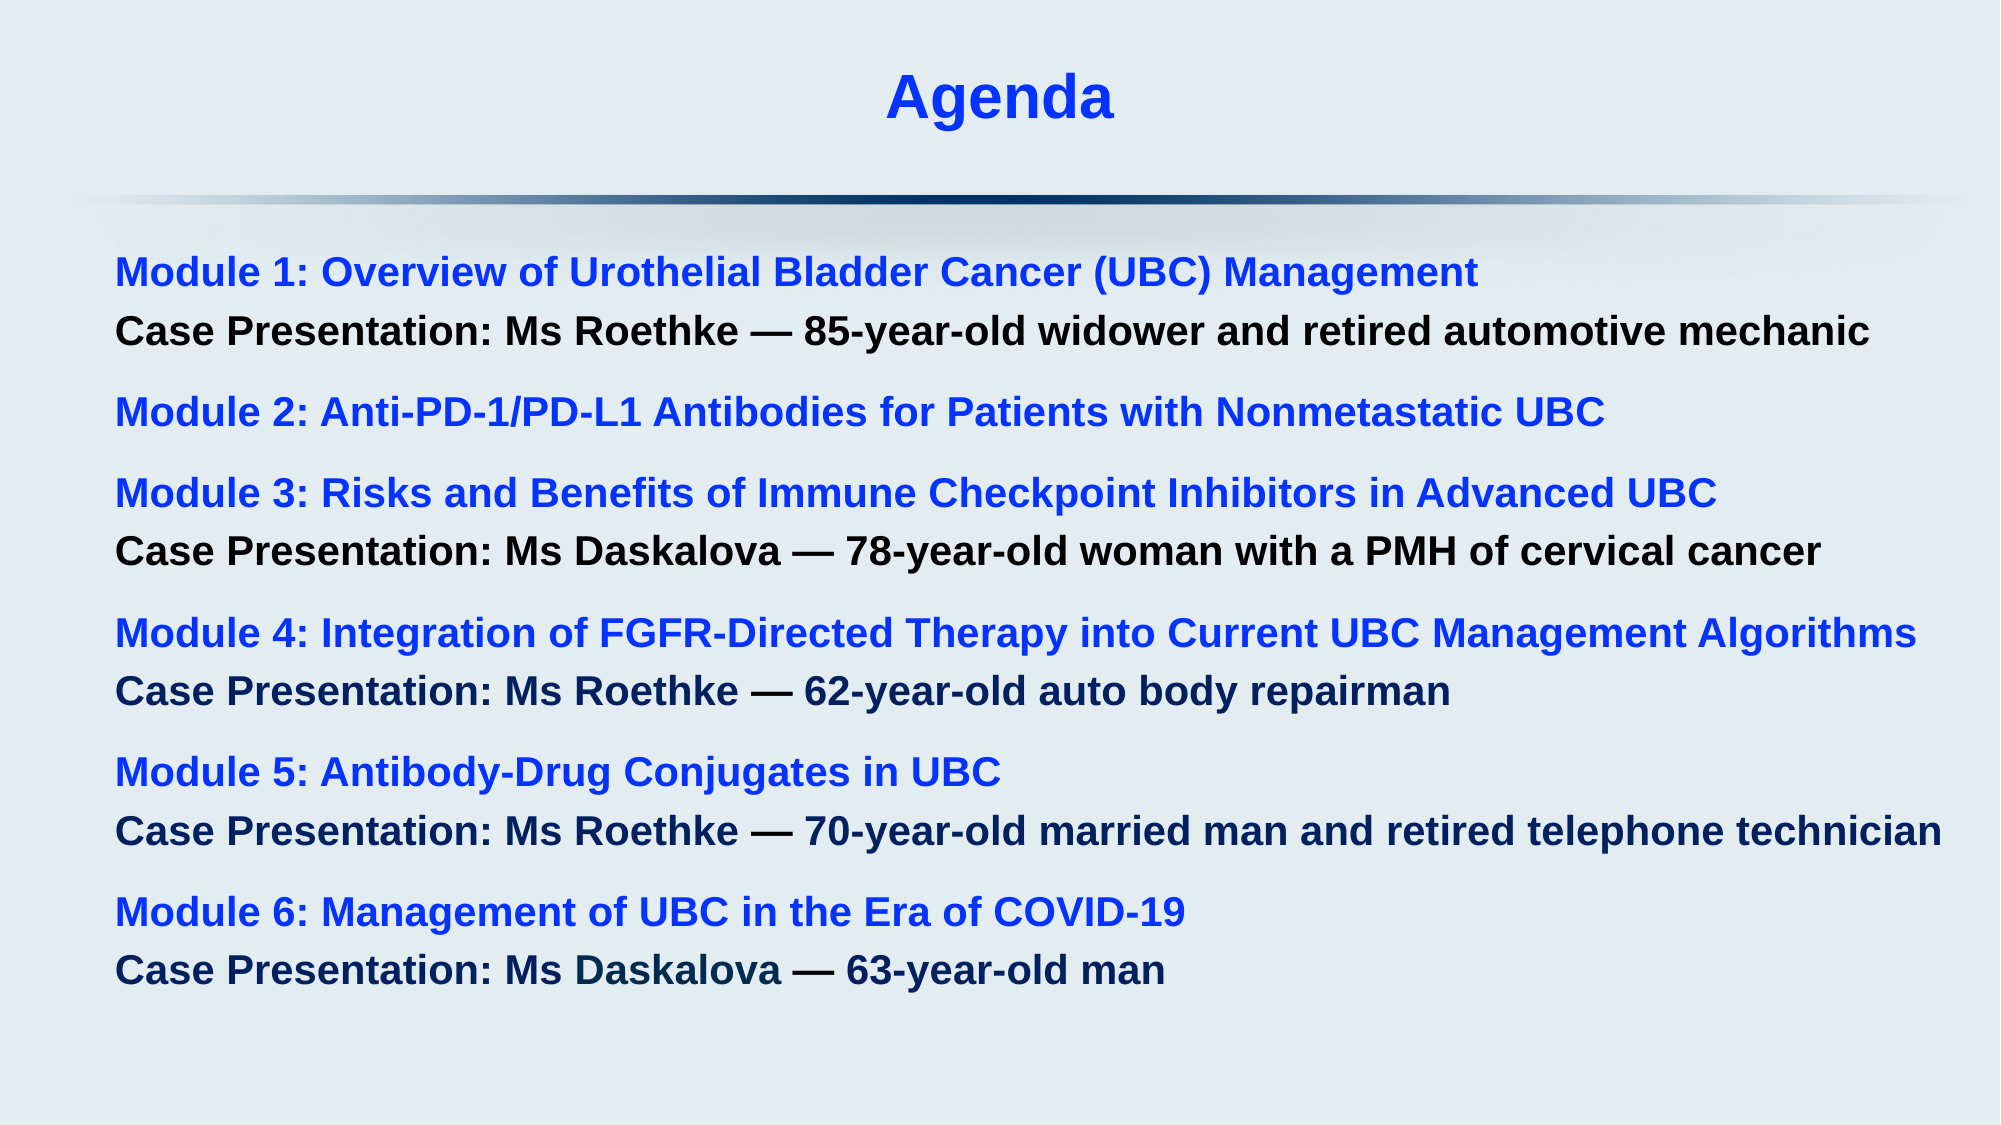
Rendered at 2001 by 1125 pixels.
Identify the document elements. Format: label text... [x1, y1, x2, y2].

list Module 1: Overview of Urothelial Bladder Cancer (UBC) Management Case Presentation: Ms Roethke — 85-year-old widower and retired automotive mechanic Module 2: Anti-PD-1/PD-L1 Antibodies for Patients with Nonmetastatic UBC Module 3: Risks and Benefits of Immune Checkpoint Inhibitors in Advanced UBC Case Presentation: Ms Daskalova — 78-year-old woman with a PMH of cervical cancer Module 4: Integration of FGFR-Directed Therapy into Current UBC Management Algorithms Case Presentation: Ms Roethke — 62-year-old auto body repairman Module 5: Antibody-Drug Conjugates in UBC Case Presentation: Ms Roethke — 70-year-old married man and retired telephone technician Module 6: Management of UBC in the Era of COVID-19 Case Presentation: Ms Daskalova — 63-year-old man [99, 237, 2000, 1125]
picture [0, 0, 2000, 1125]
title Agenda [99, 0, 1900, 188]
